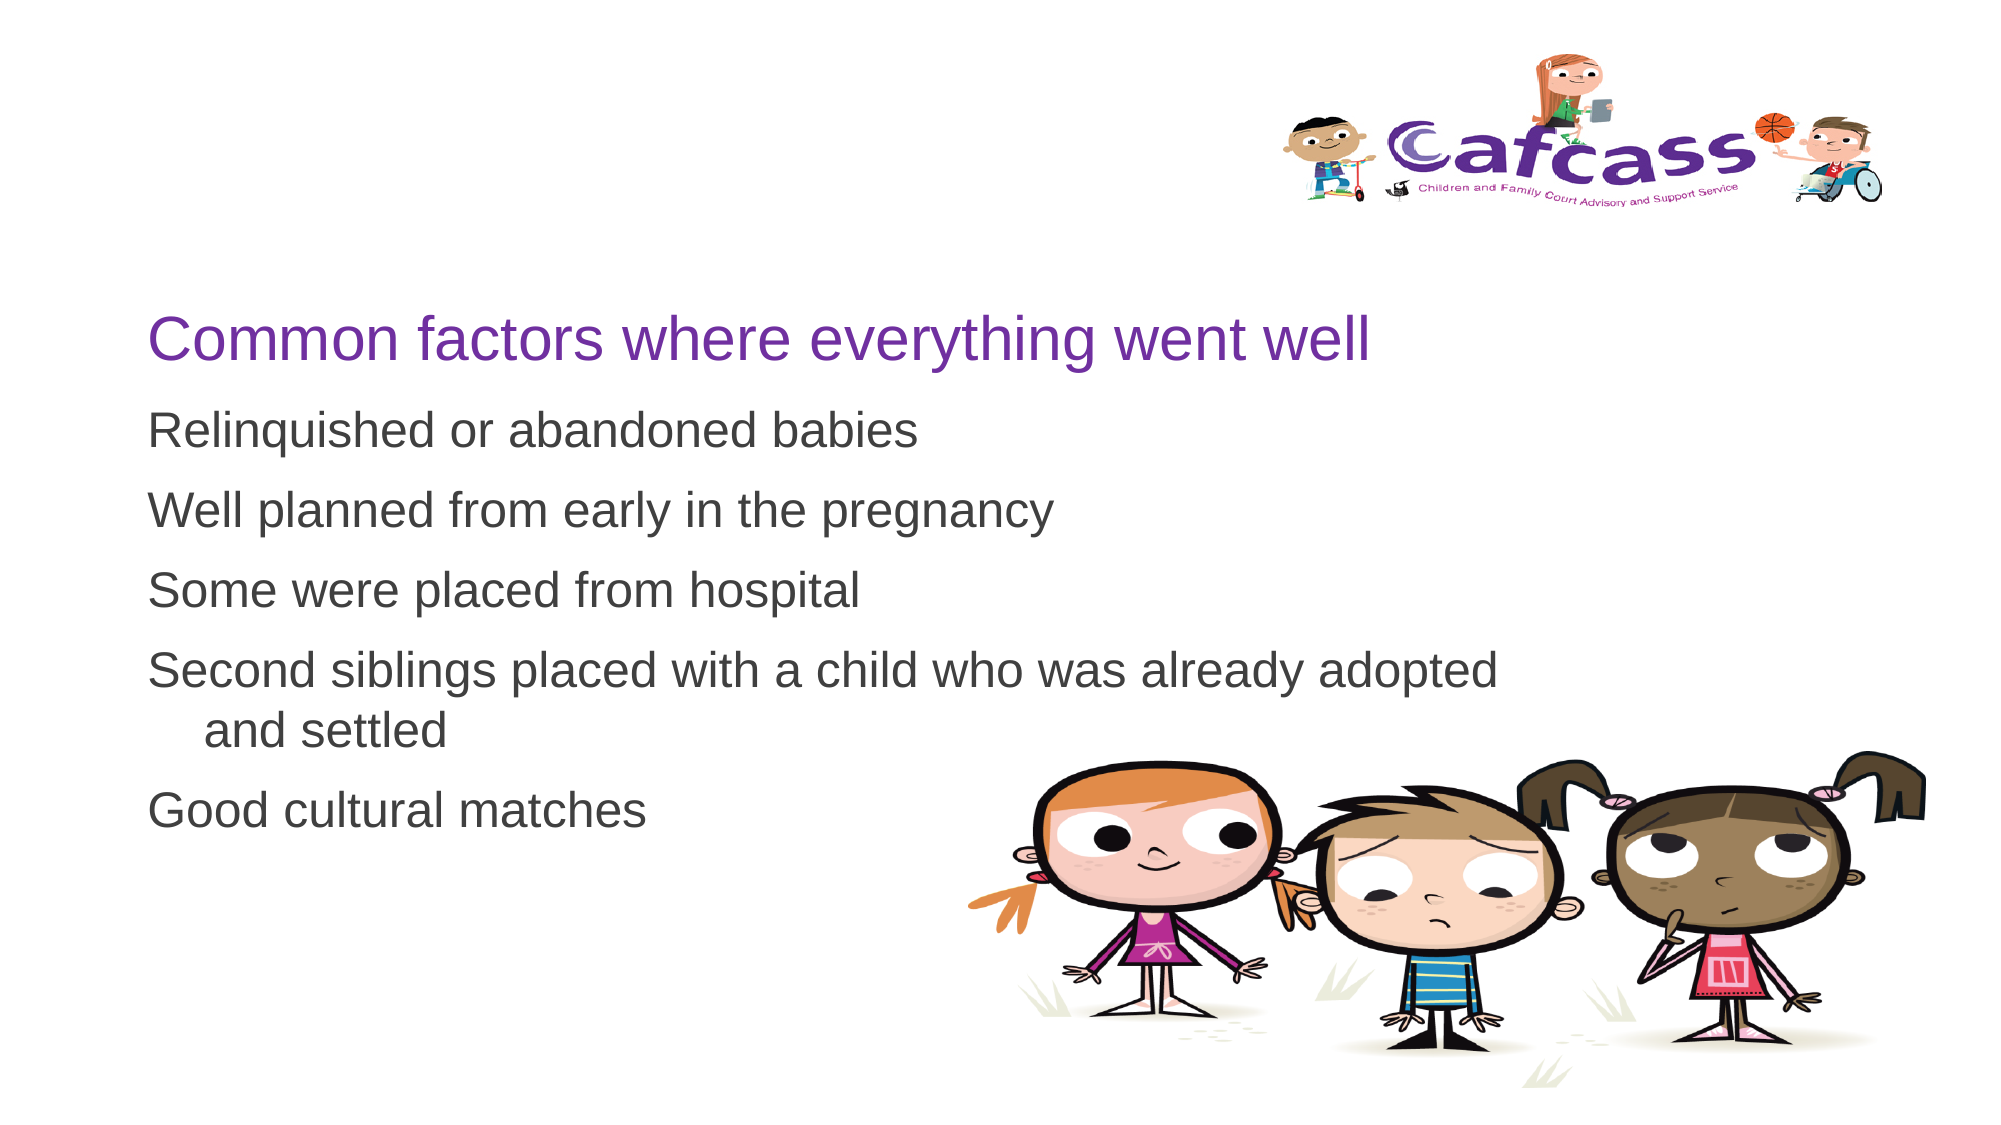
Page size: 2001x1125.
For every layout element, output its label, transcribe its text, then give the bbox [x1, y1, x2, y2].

picture [968, 751, 1926, 1088]
title Common factors where everything went well [147, 243, 1848, 374]
subtitle Relinquished or abandoned babies Well planned from early in the pregnancy Some were placed from hospital Second siblings placed with a child who was already adopted and settled Good cultural matches [147, 397, 1548, 586]
picture [1283, 54, 1882, 207]
